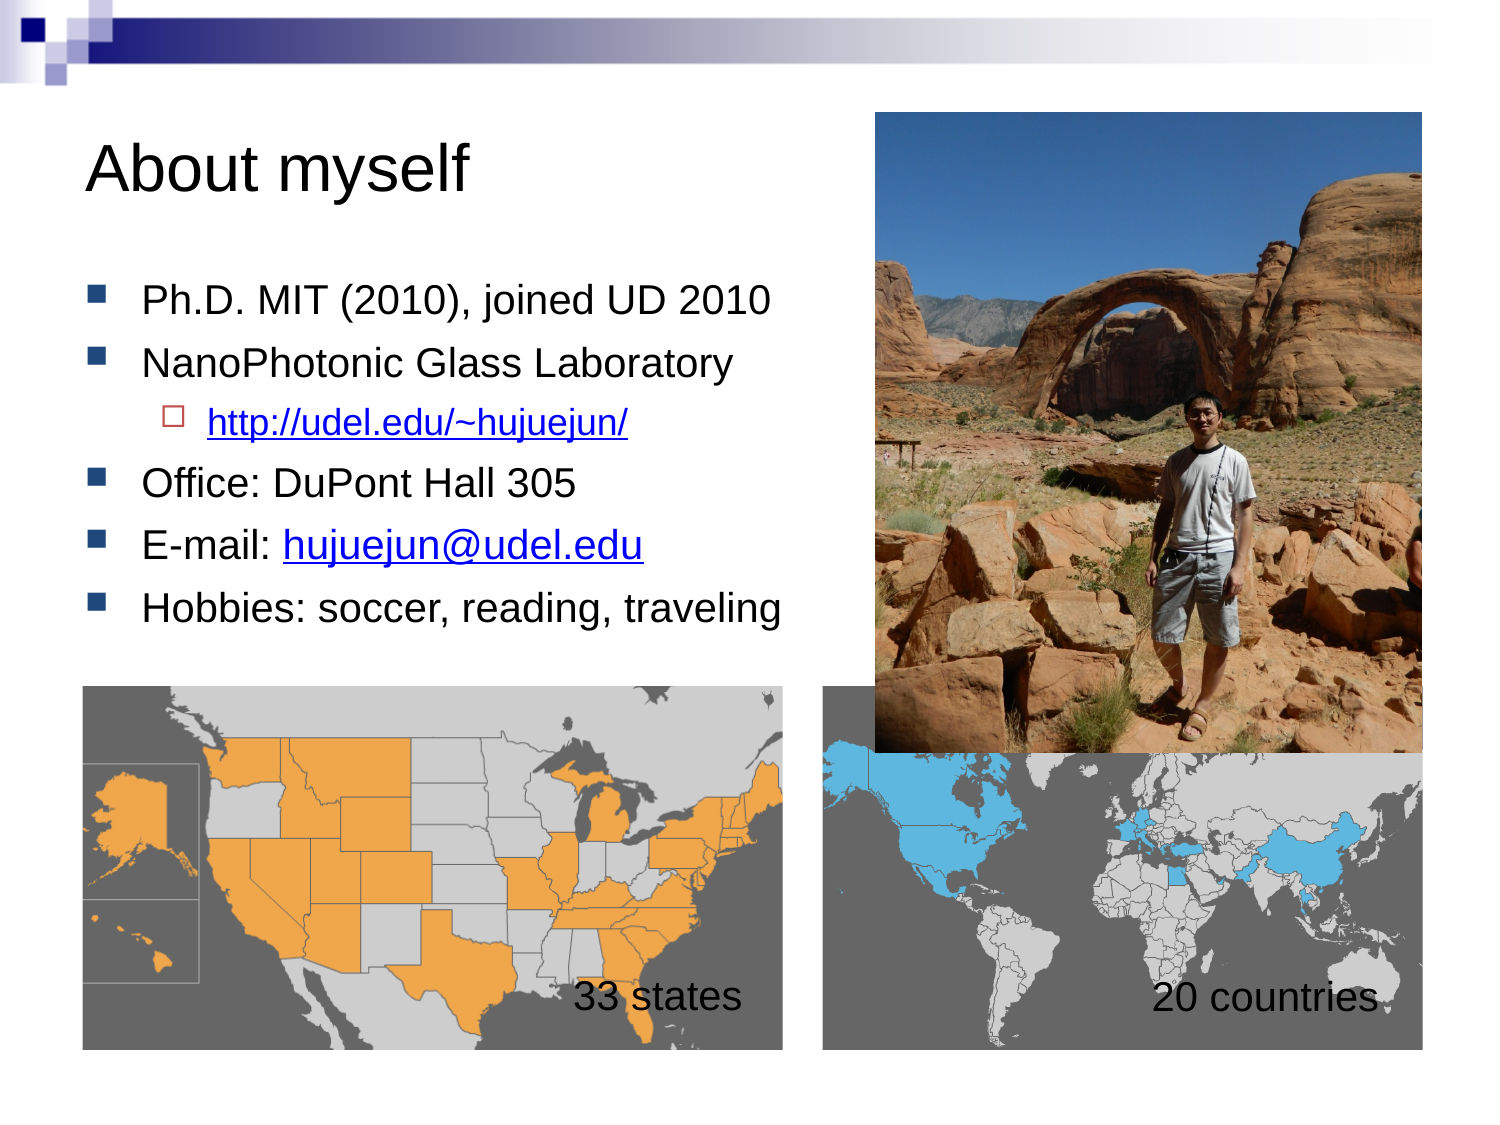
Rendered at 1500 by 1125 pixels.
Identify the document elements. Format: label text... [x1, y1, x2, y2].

list Ph.D. MIT (2010), joined UD 2010 NanoPhotonic Glass Laboratory http://udel.edu/~hujuejun/ Office: DuPont Hall 305 E-mail: hujuejun@udel.edu Hobbies: soccer, reading, traveling [69, 265, 869, 1004]
picture [0, 0, 1500, 1125]
title About myself [69, 77, 1421, 253]
